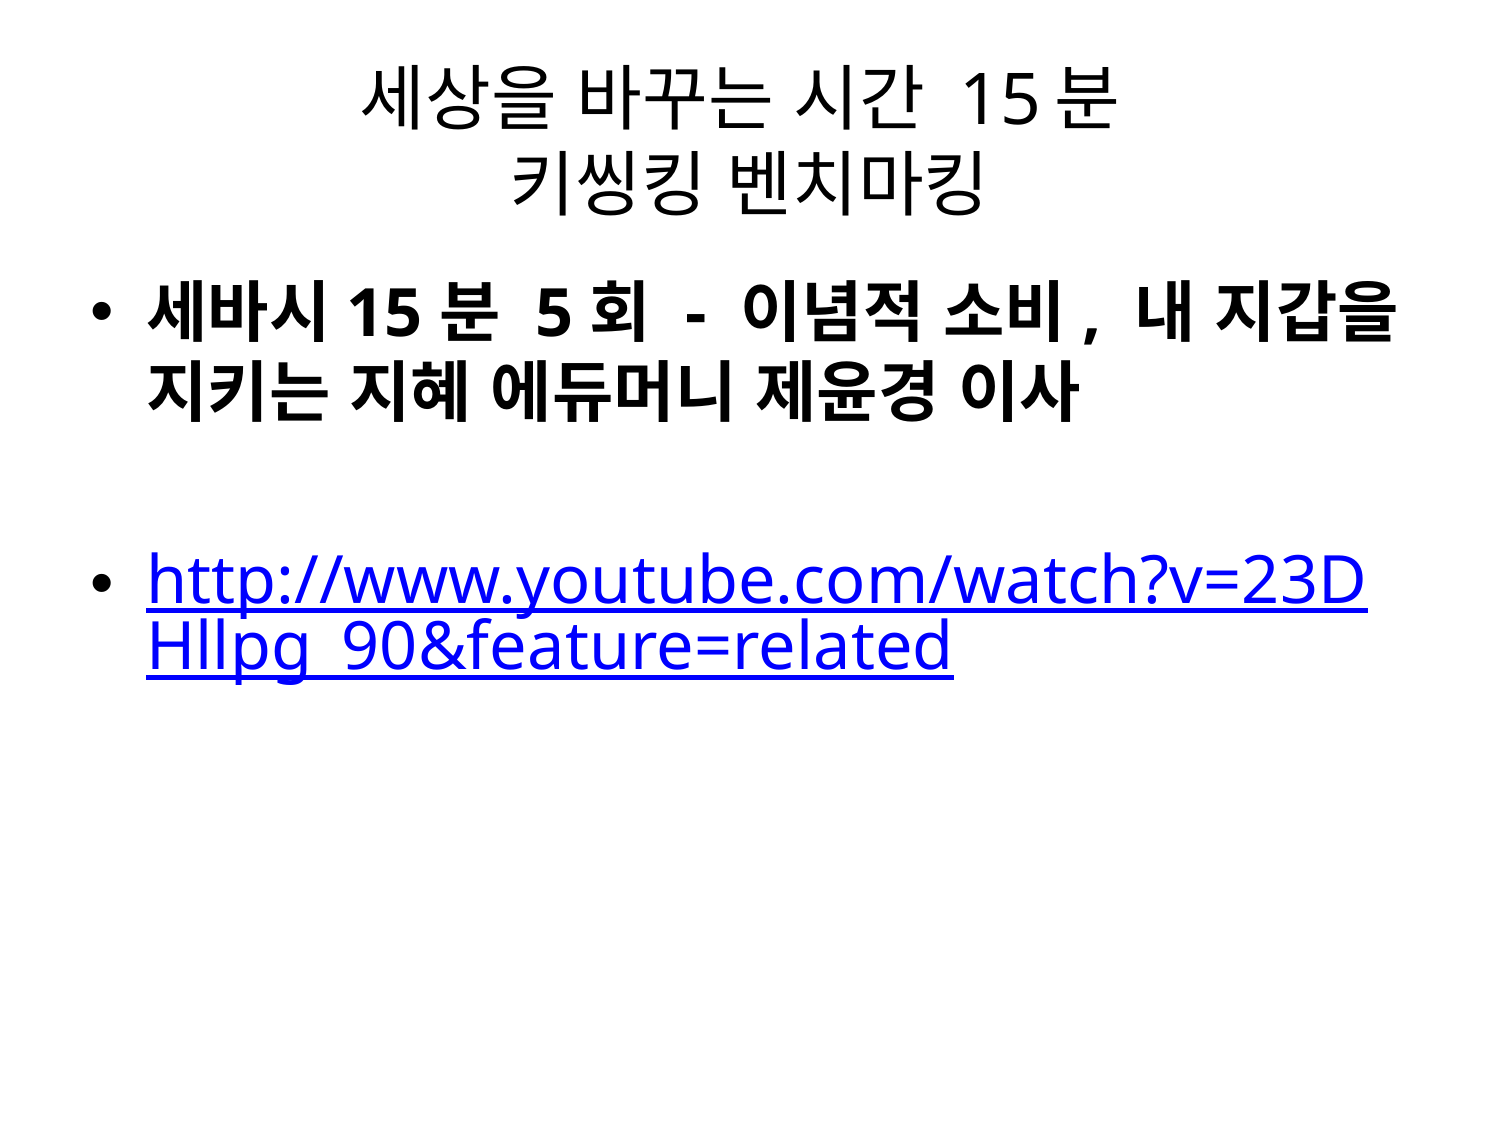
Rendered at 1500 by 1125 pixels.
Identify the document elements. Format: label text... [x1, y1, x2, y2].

title 세상을 바꾸는 시간 15분 키씽킹 벤치마킹 [75, 45, 1425, 233]
list 세바시15분 5회 - 이념적 소비, 내 지갑을 지키는 지혜 에듀머니 제윤경 이사 http://www.youtube.com/watch?v=23DHllpg_90&feature=related [75, 262, 1425, 1005]
